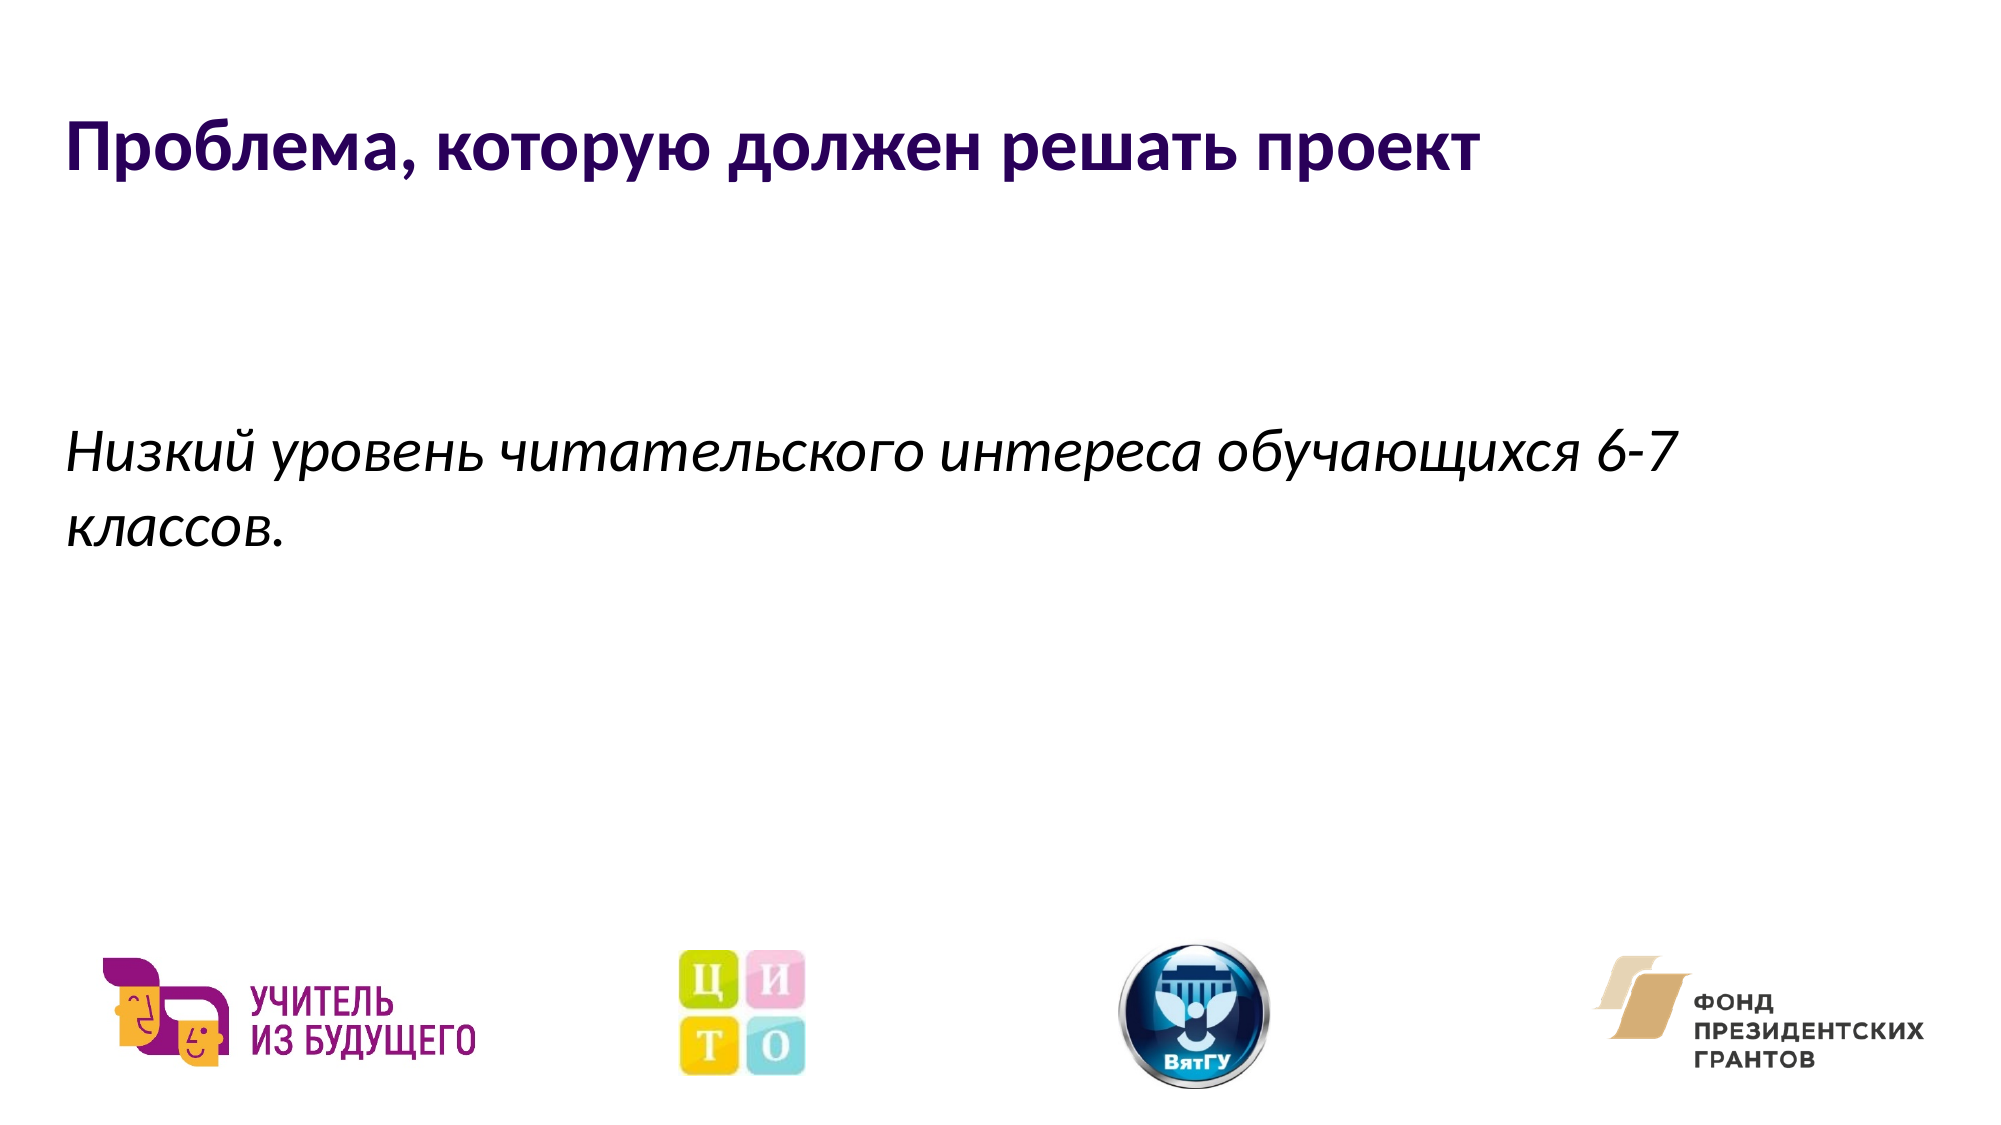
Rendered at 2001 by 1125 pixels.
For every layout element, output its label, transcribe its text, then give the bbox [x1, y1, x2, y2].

text_box Проблема, которую должен решать проект [50, 87, 1835, 238]
picture [1118, 937, 1271, 1089]
text_box [678, 950, 806, 1076]
text_box Низкий уровень читательского интереса обучающихся 6-7 классов. [50, 401, 1883, 567]
picture [96, 957, 476, 1069]
picture [1591, 954, 1926, 1072]
